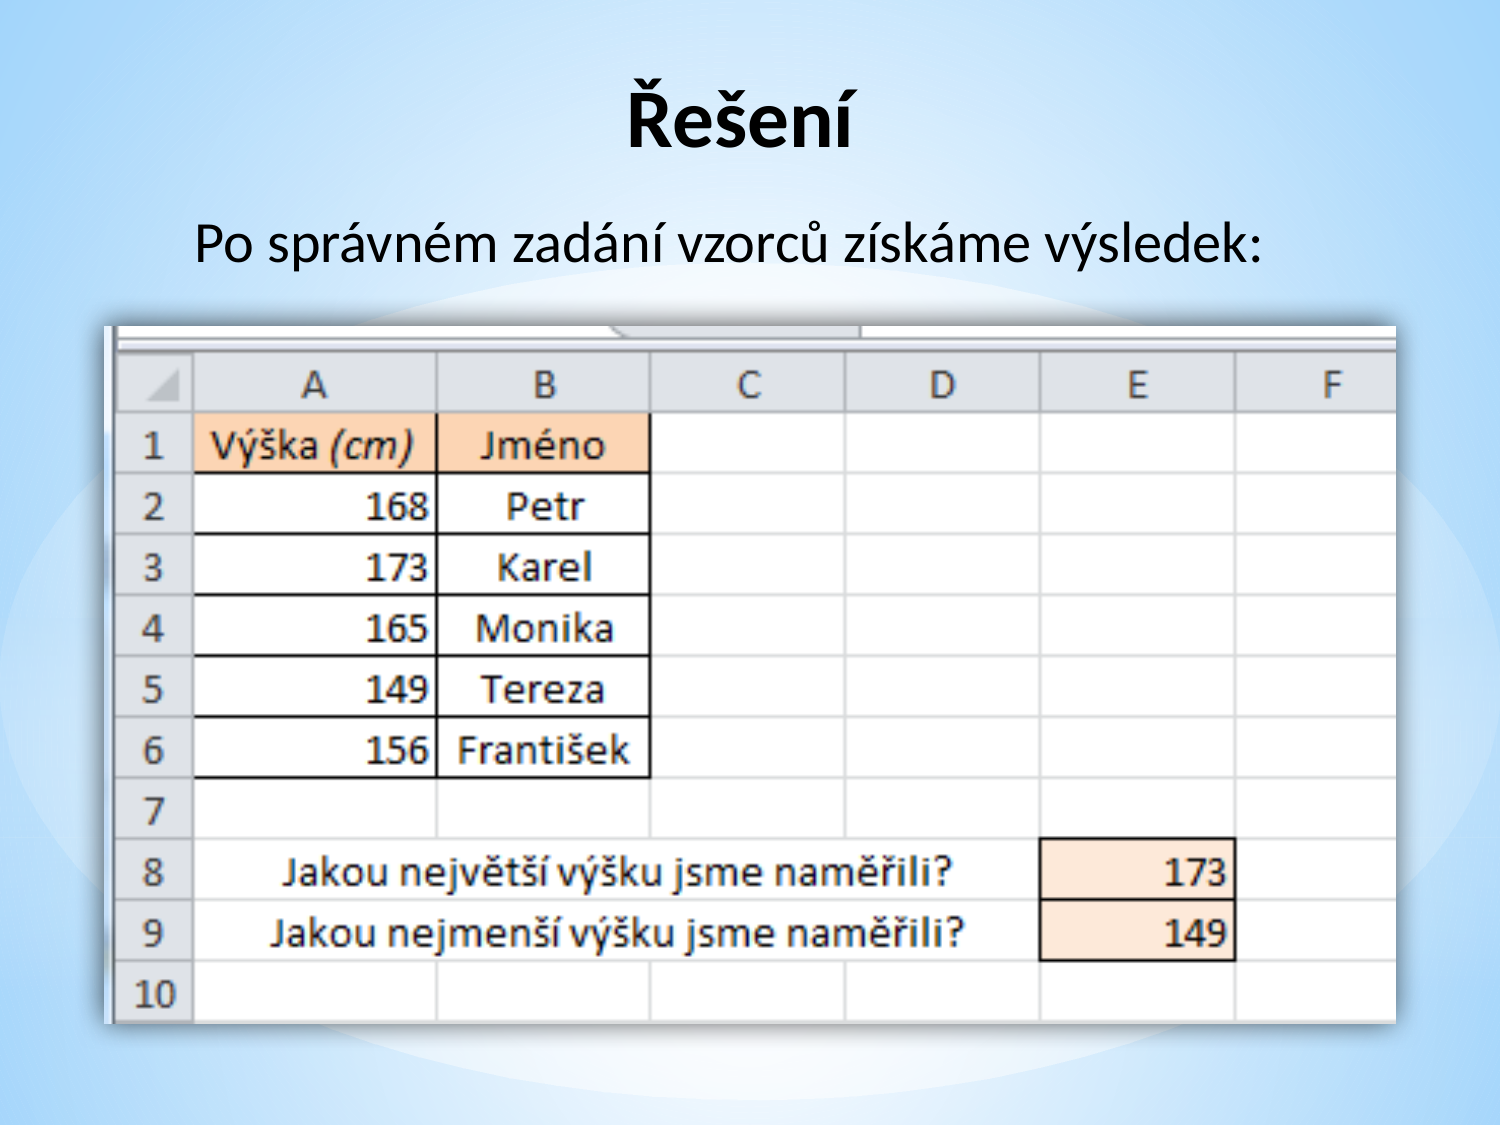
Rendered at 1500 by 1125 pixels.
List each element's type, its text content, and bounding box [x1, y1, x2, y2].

picture [104, 326, 1396, 1024]
text_box Řešení [0, 56, 1500, 172]
text_box Po správném zadání vzorců získáme výsledek: [180, 196, 1450, 281]
